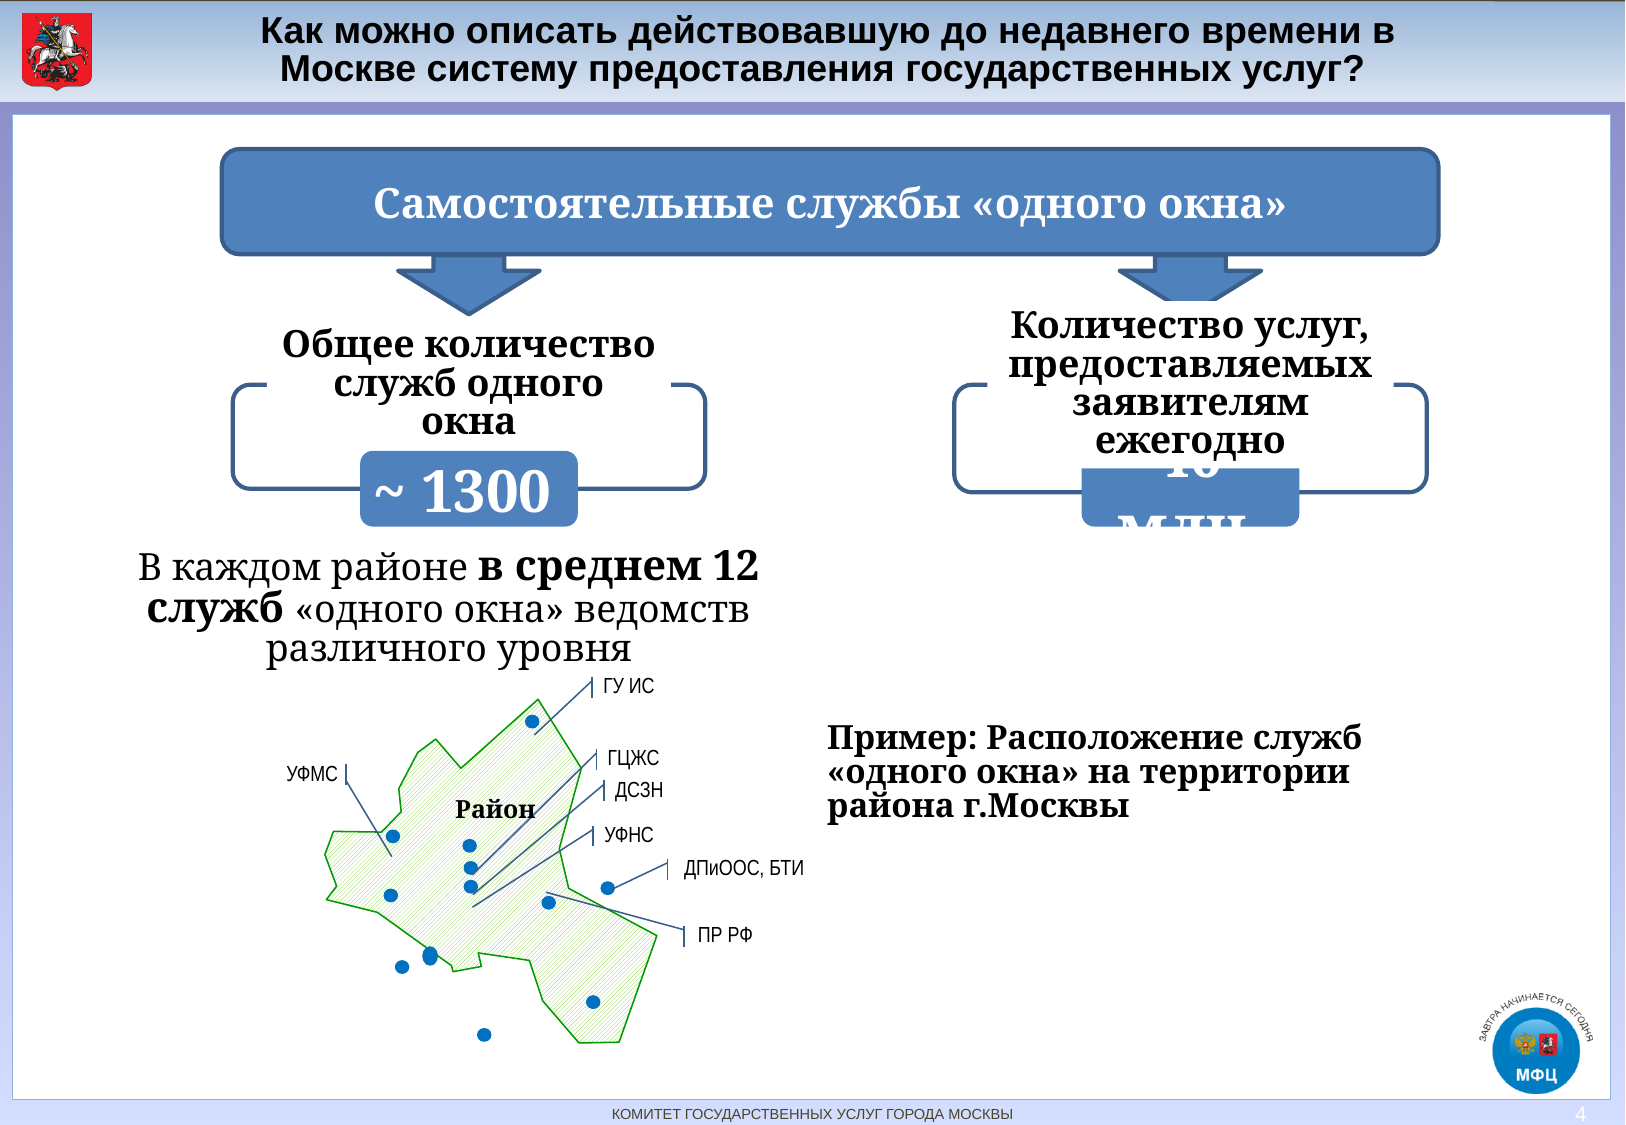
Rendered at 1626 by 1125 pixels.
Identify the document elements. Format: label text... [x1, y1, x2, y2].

text_box Общее количество служб одного окна [266, 320, 671, 450]
text_box ~ 1300 [358, 446, 566, 531]
text_box [396, 257, 542, 317]
text_box В каждом районе в среднем 12 служб «одного окна» ведомств различного уровня [74, 539, 824, 677]
text_box [566, 450, 580, 529]
text_box [573, 382, 708, 491]
text_box Пример: Расположение служб «одного окна» на территории района г.Москвы [887, 714, 1420, 832]
text_box [1117, 257, 1264, 301]
text_box [219, 146, 1441, 257]
title Как можно описать действовавшую до недавнего времени в Москве систему предоставления государственных услуг? [210, 0, 1446, 103]
picture [21, 12, 92, 91]
text_box 40 млн. [1081, 469, 1300, 567]
text_box [1302, 382, 1429, 495]
text_box Самостоятельные службы «одного окна» [339, 169, 1322, 234]
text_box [202, 679, 884, 1044]
text_box [952, 382, 1079, 495]
picture [1479, 993, 1593, 1095]
text_box [230, 382, 358, 491]
slide_number 4 [1456, 1101, 1603, 1125]
text_box Количество услуг, предоставляемых заявителям ежегодно [987, 301, 1394, 469]
